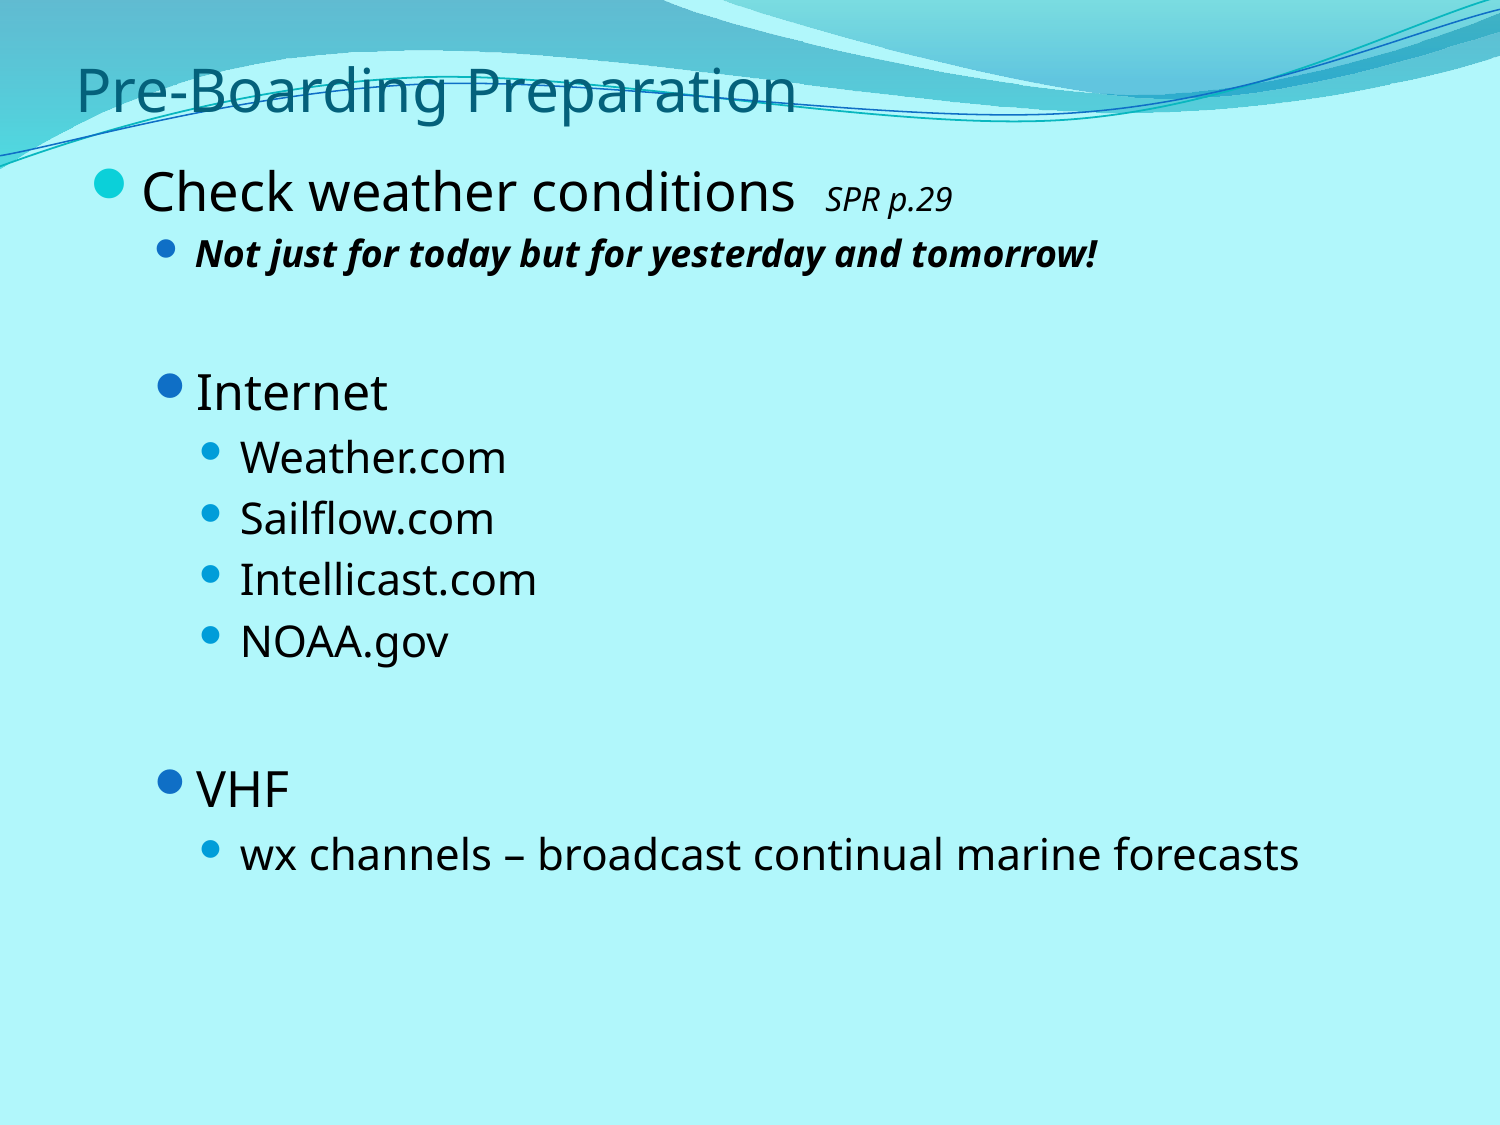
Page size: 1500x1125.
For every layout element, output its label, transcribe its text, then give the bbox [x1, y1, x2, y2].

list Check weather conditions SPR p.29 Not just for today but for yesterday and tomorrow! Internet Weather.com Sailflow.com Intellicast.com NOAA.gov VHF wx channels – broadcast continual marine forecasts [75, 149, 1475, 1088]
title Pre-Boarding Preparation [75, 45, 1425, 125]
